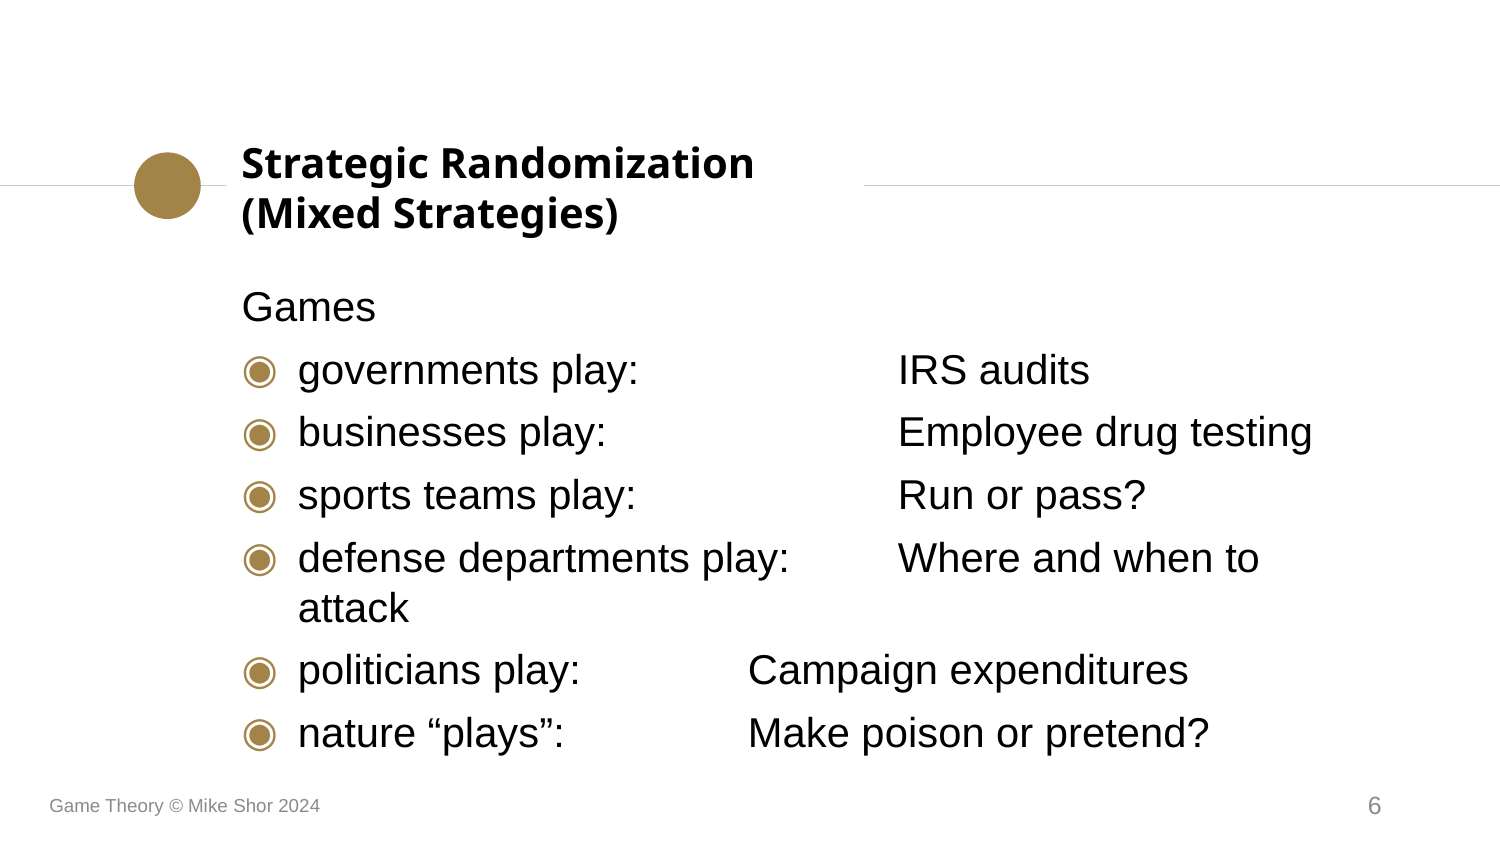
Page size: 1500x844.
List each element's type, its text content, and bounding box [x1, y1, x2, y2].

list Games governments play: IRS audits businesses play: Employee drug testing sports teams play: Run or pass? defense departments play: Where and when to attack politicians play: Campaign expenditures nature “plays”: Make poison or pretend? [226, 265, 1344, 776]
title Strategic Randomization (Mixed Strategies) [226, 151, 863, 223]
footer Game Theory © Mike Shor 2024 [34, 782, 541, 828]
slide_number 6 [1059, 782, 1397, 828]
